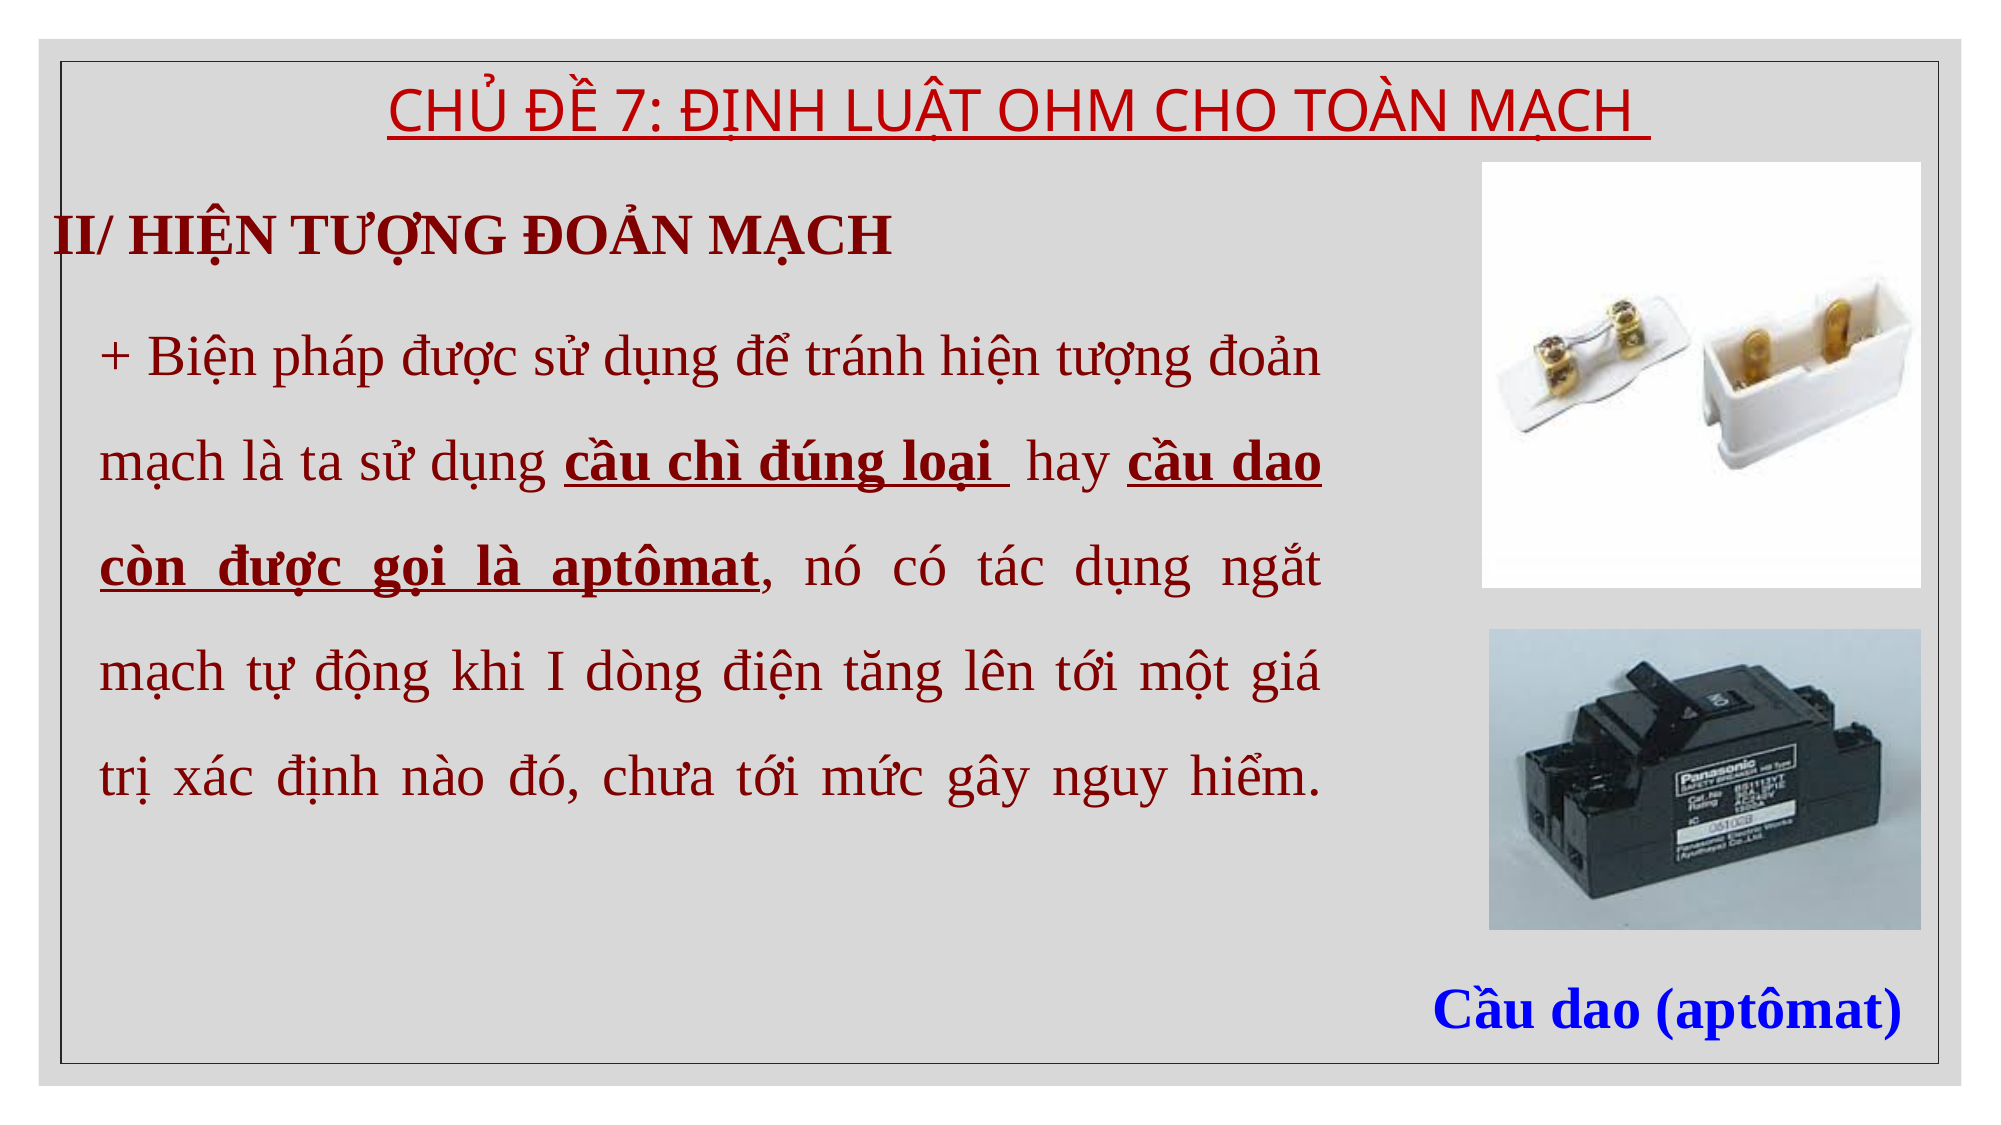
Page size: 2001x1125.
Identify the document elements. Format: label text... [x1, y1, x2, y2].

text_box II/ HIỆN TƯỢNG ĐOẢN MẠCH [37, 188, 1193, 274]
picture [1482, 162, 1921, 588]
text_box CHỦ ĐỀ 7: ĐỊNH LUẬT OHM CHO TOÀN MẠCH [372, 65, 1666, 151]
text_box Cầu dao (aptômat) [1417, 962, 1918, 1048]
list + Biện pháp được sử dụng để tránh hiện tượng đoản mạch là ta sử dụng cầu chì đúng loại hay cầu dao còn được gọi là aptômat, nó có tác dụng ngắt mạch tự động khi I dòng điện tăng lên tới một giá trị xác định nào đó, chưa tới mức gây nguy hiểm. [84, 275, 1338, 900]
picture [1489, 629, 1921, 930]
